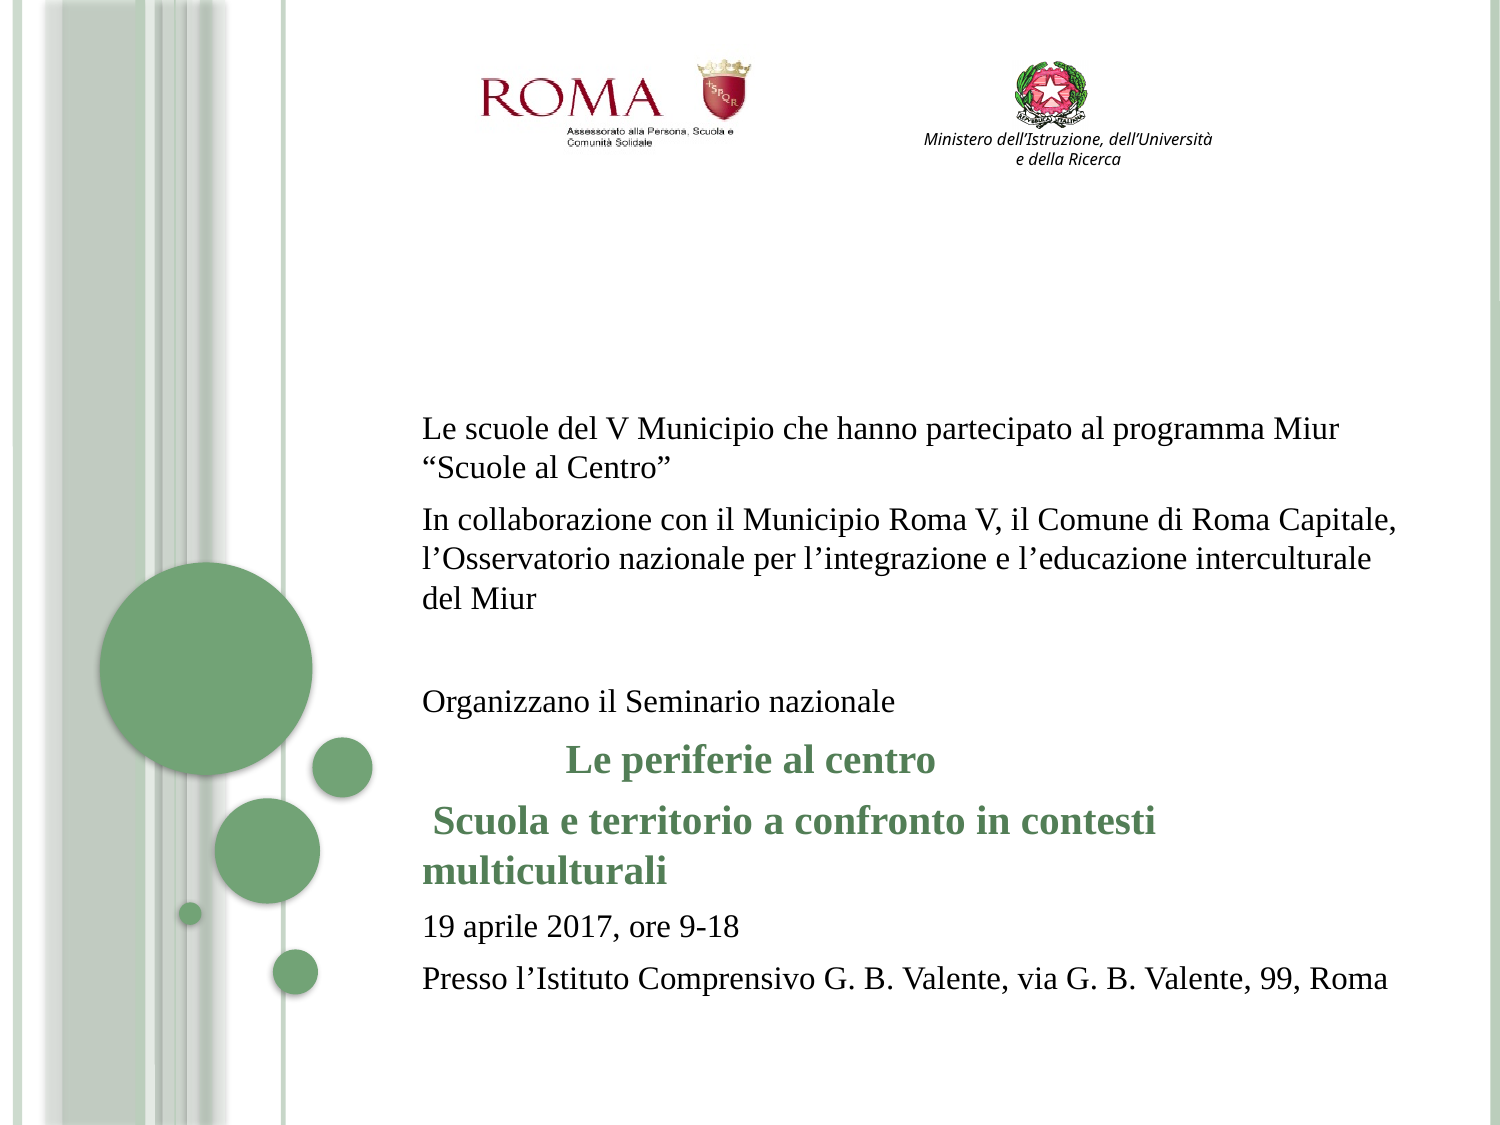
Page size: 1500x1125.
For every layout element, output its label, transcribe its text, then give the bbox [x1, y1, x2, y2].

subtitle Le scuole del V Municipio che hanno partecipato al programma Miur “Scuole al Centro” In collaborazione con il Municipio Roma V, il Comune di Roma Capitale, l’Osservatorio nazionale per l’integrazione e l’educazione interculturale del Miur Organizzano il Seminario nazionale Le periferie al centro Scuola e territorio a confronto in contesti multiculturali 19 aprile 2017, ore 9-18 Presso l’Istituto Comprensivo G. B. Valente, via G. B. Valente, 99, Roma [407, 243, 1424, 1012]
text_box Ministero dell’Istruzione, dell’Università e della Ricerca [903, 121, 1234, 177]
text_box [0, 0, 1500, 75]
picture [1012, 60, 1089, 132]
picture [442, 43, 786, 161]
